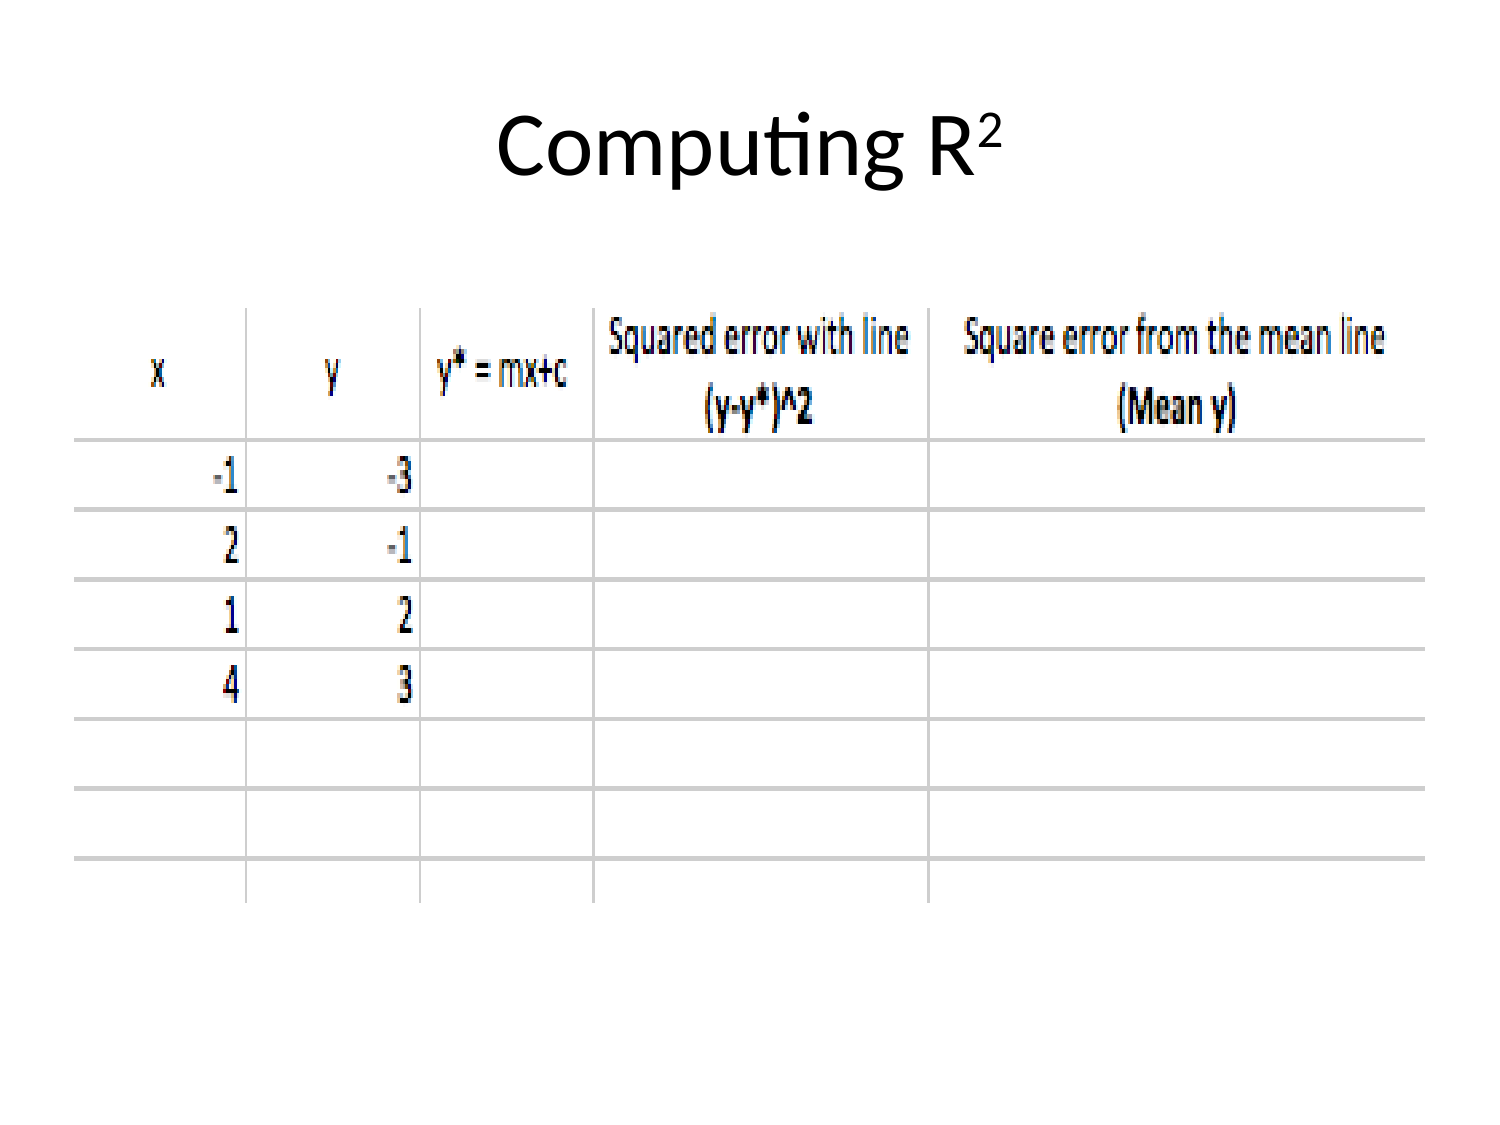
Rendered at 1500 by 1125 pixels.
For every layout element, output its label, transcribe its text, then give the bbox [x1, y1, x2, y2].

title Computing R2 [75, 45, 1425, 230]
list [38, 232, 1500, 1035]
